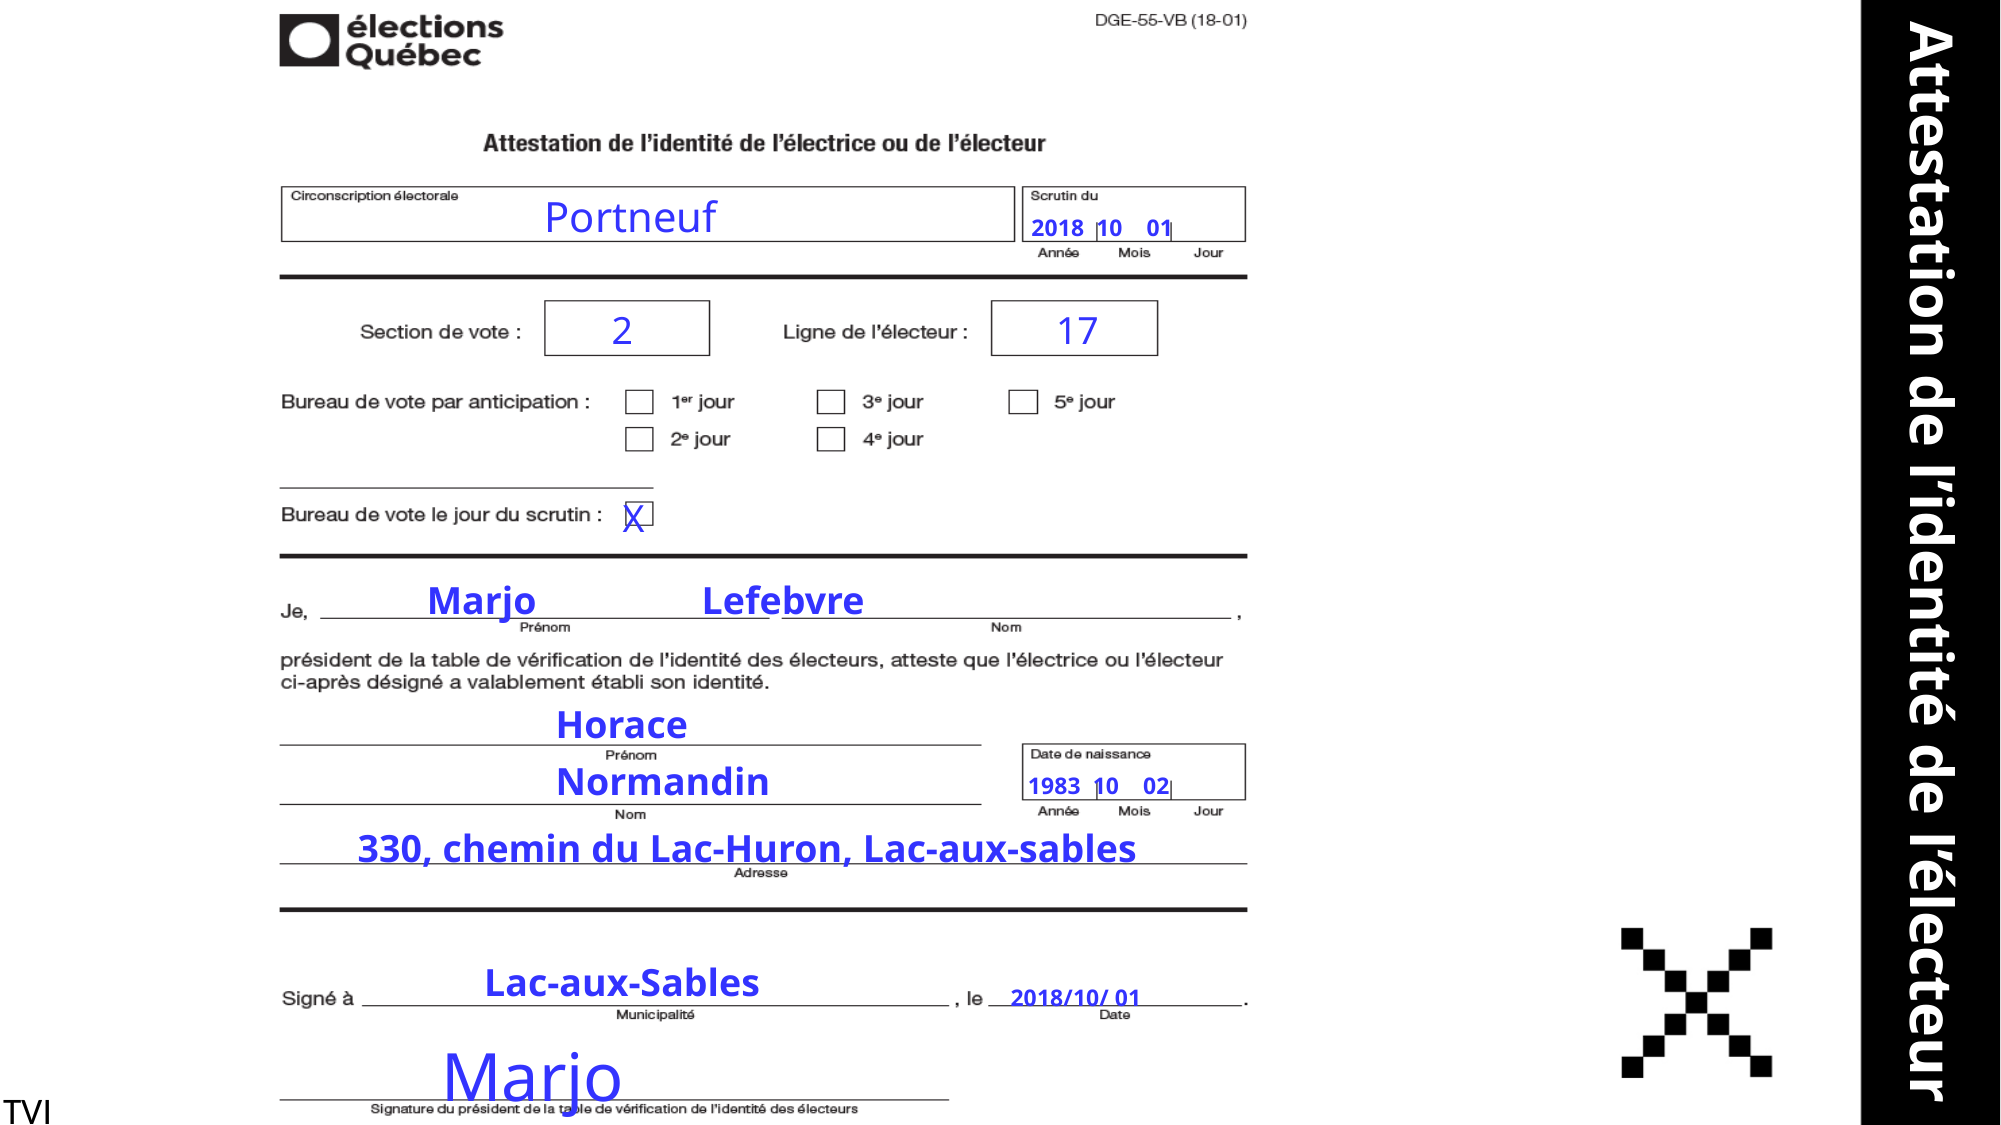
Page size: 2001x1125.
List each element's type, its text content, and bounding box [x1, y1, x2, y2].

picture [0, 0, 1860, 1125]
title Attestation de l’identité de l’électeur [1860, 0, 2000, 1125]
text_box 330, chemin du Lac-Huron, Lac-aux-sables [1260, 817, 1969, 877]
